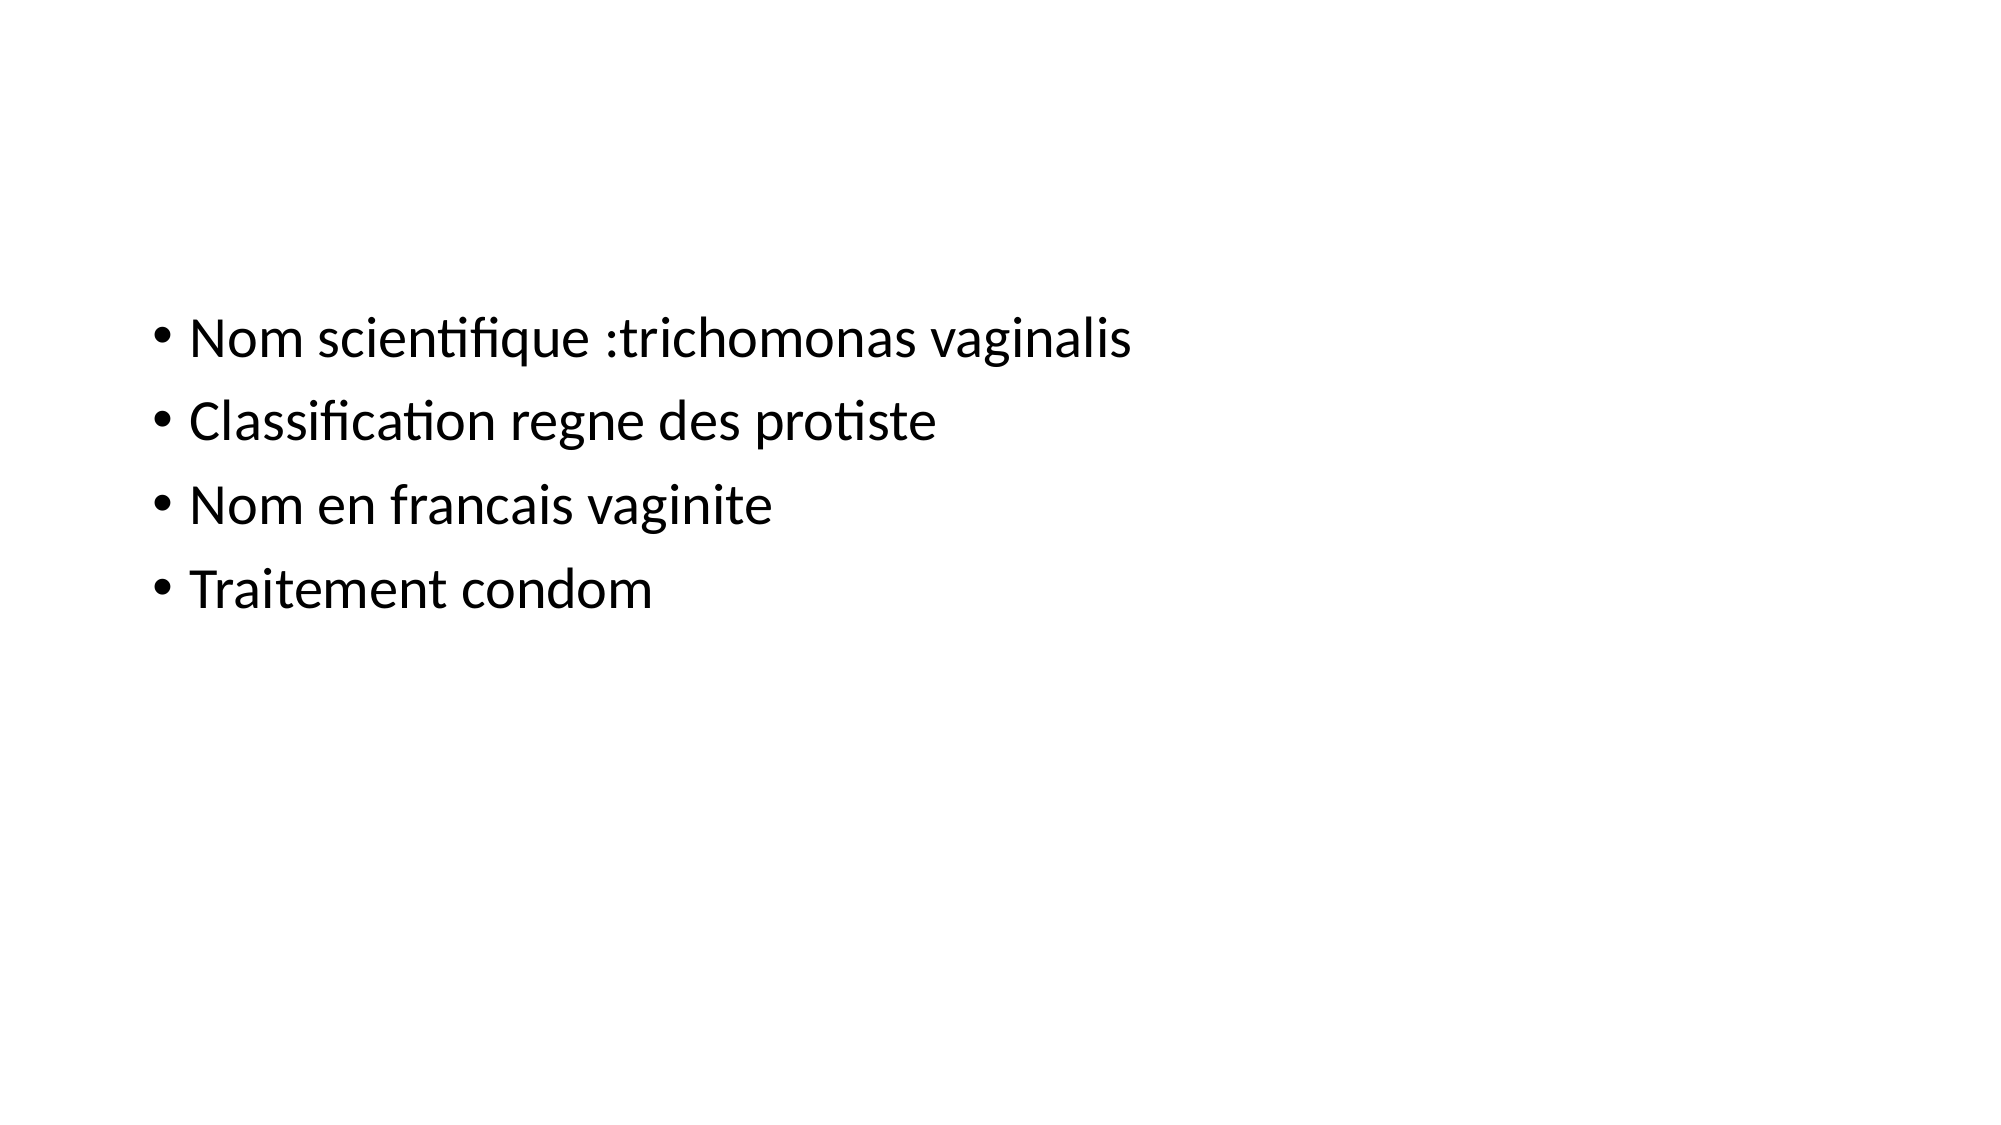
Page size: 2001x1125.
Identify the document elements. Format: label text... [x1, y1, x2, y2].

list Nom scientifique :trichomonas vaginalis Classification regne des protiste Nom en francais vaginite Traitement condom [137, 299, 1863, 1014]
